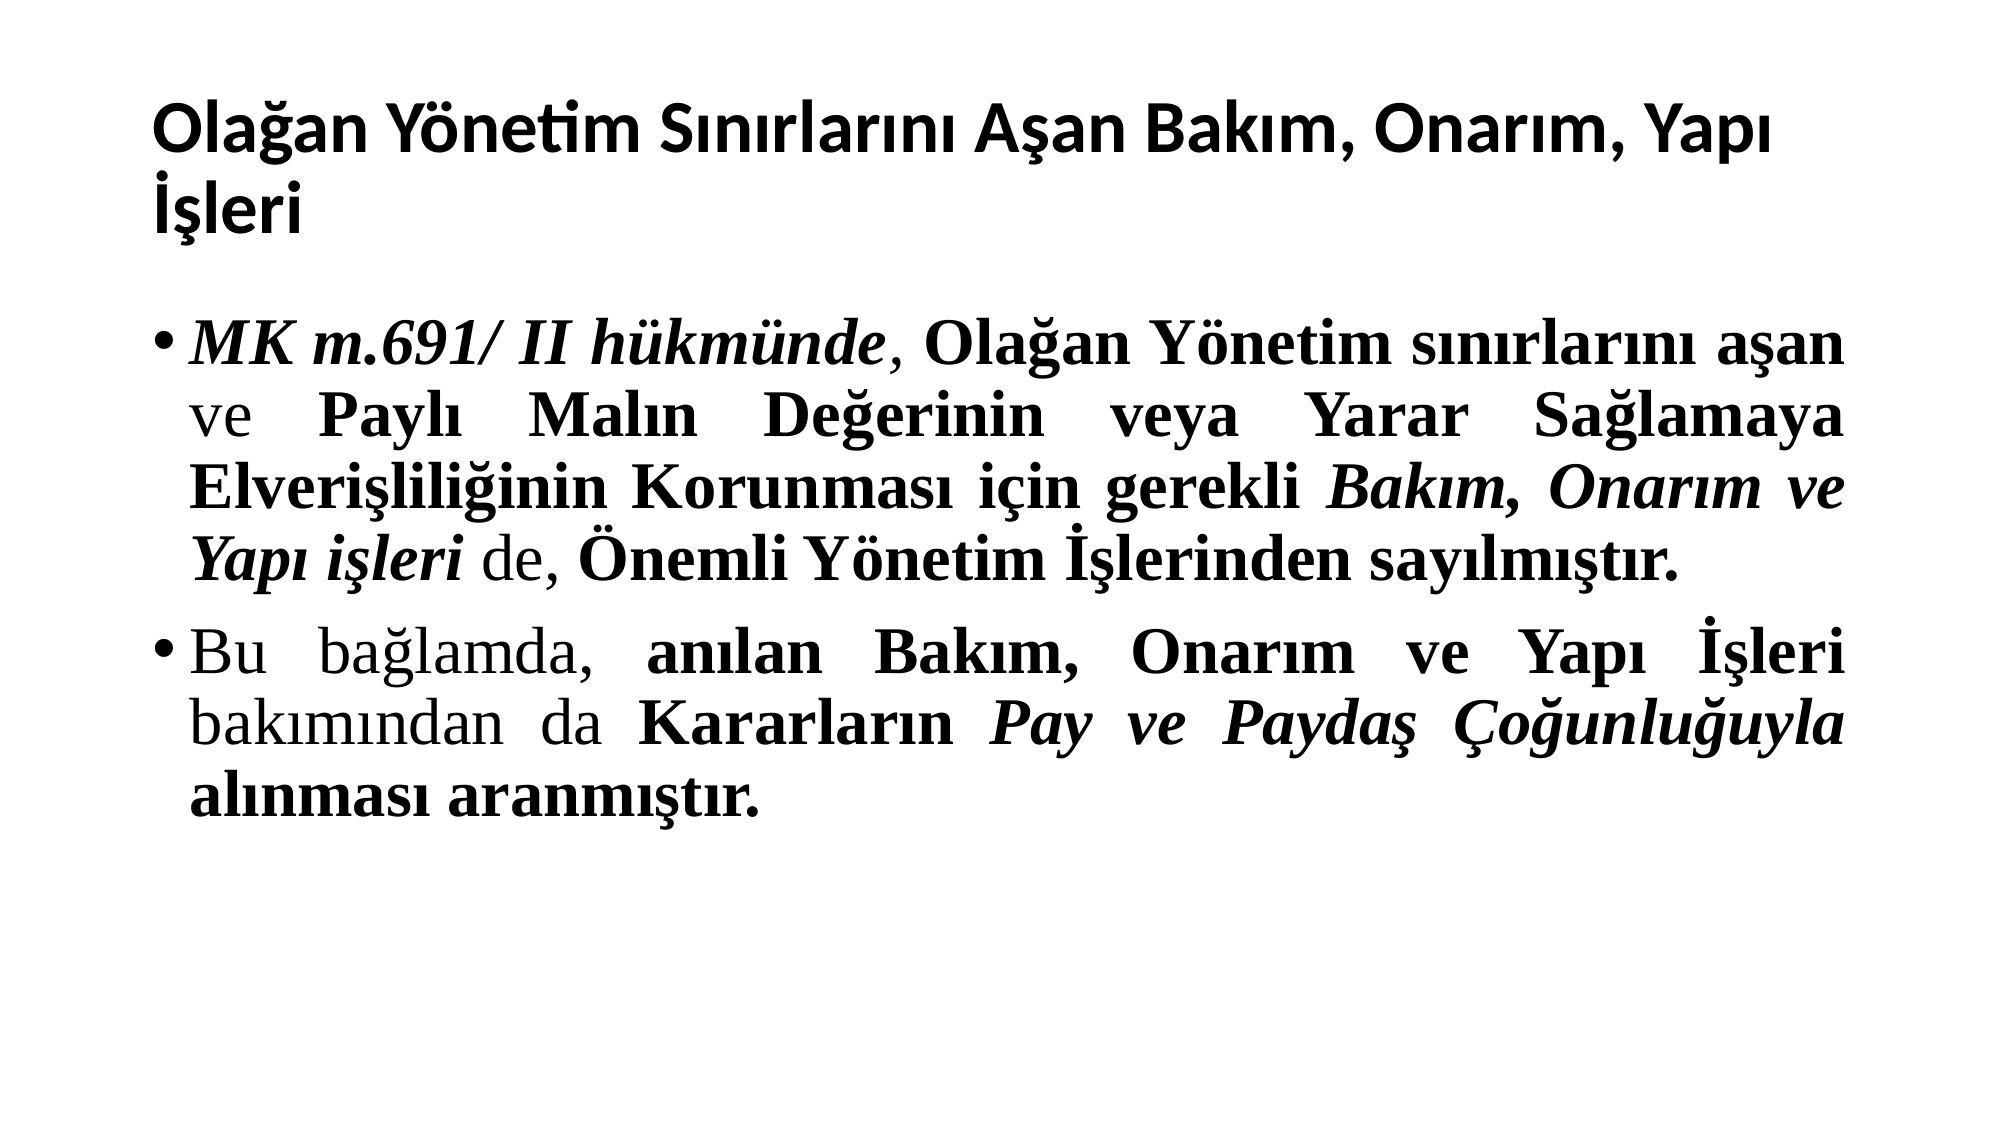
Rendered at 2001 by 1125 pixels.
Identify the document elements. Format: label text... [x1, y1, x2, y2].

title Olağan Yönetim Sınırlarını Aşan Bakım, Onarım, Yapı İşleri [137, 59, 1863, 278]
list MK m.691/ II hükmünde, Olağan Yönetim sınırlarını aşan ve Paylı Malın Değerinin veya Yarar Sağlamaya Elverişliliğinin Korunması için gerekli Bakım, Onarım ve Yapı işleri de, Önemli Yönetim İşlerinden sayılmıştır. Bu bağlamda, anılan Bakım, Onarım ve Yapı İşleri bakımından da Kararların Pay ve Paydaş Çoğunluğuyla alınması aranmıştır. [137, 299, 1863, 1014]
